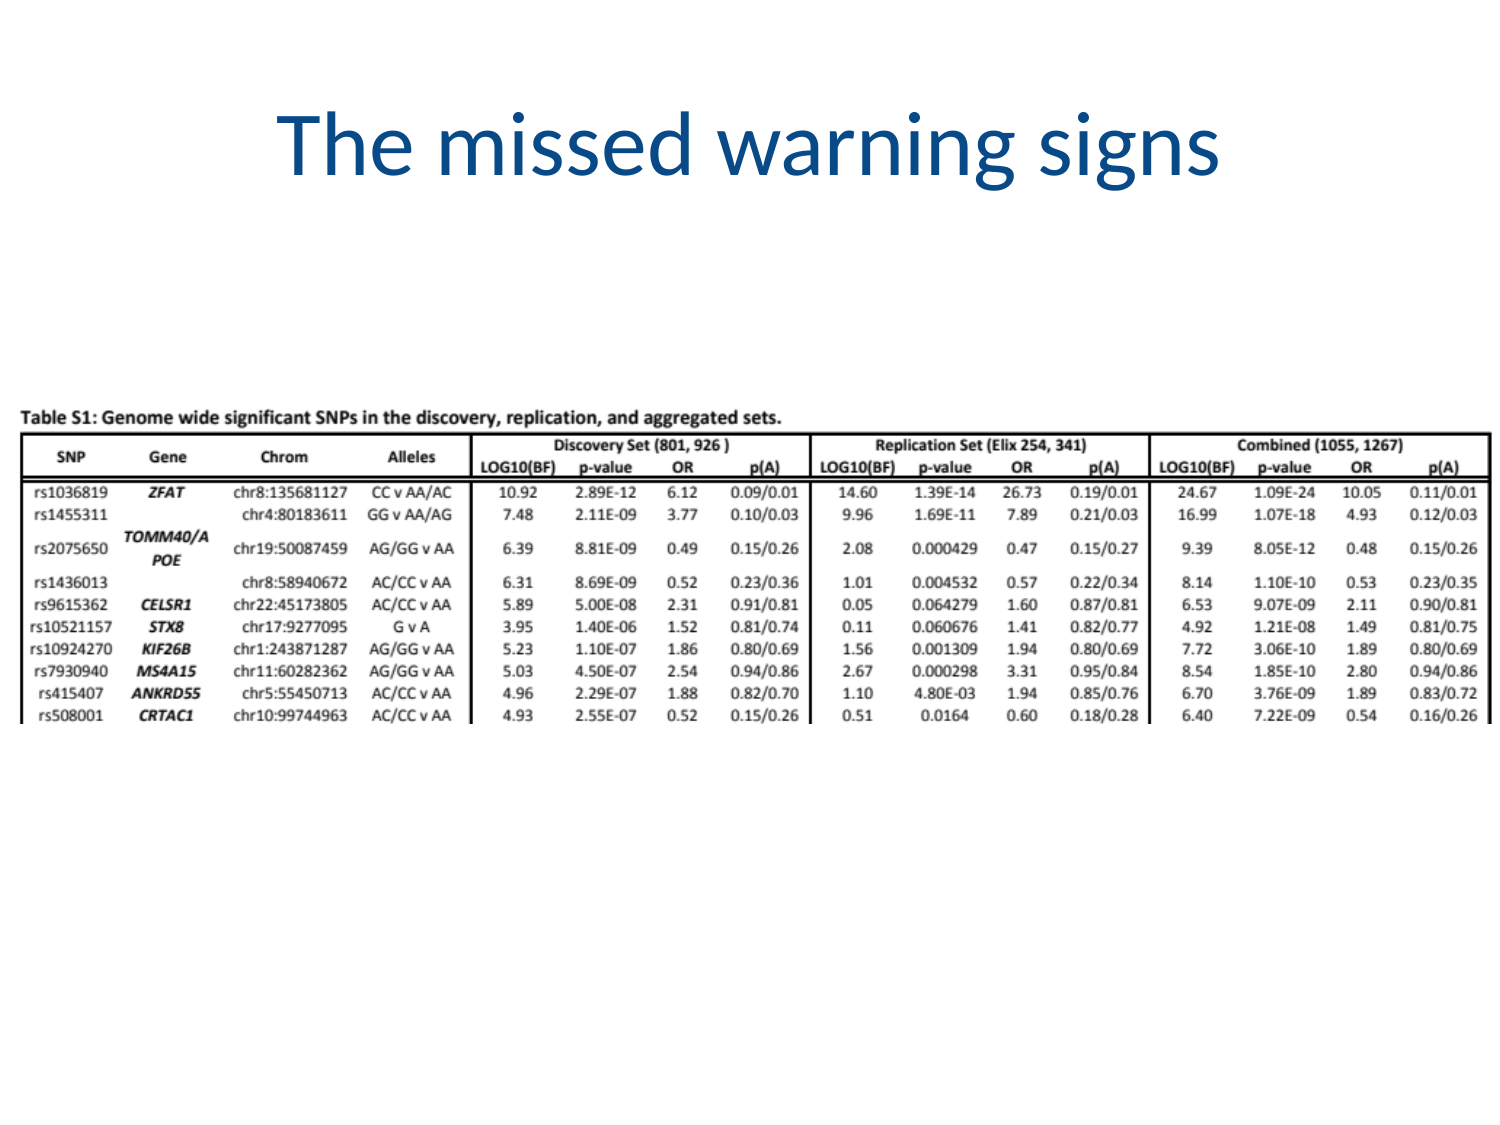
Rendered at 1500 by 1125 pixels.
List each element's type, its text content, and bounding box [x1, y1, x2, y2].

picture [0, 399, 1500, 724]
title The missed warning signs [75, 45, 1425, 233]
